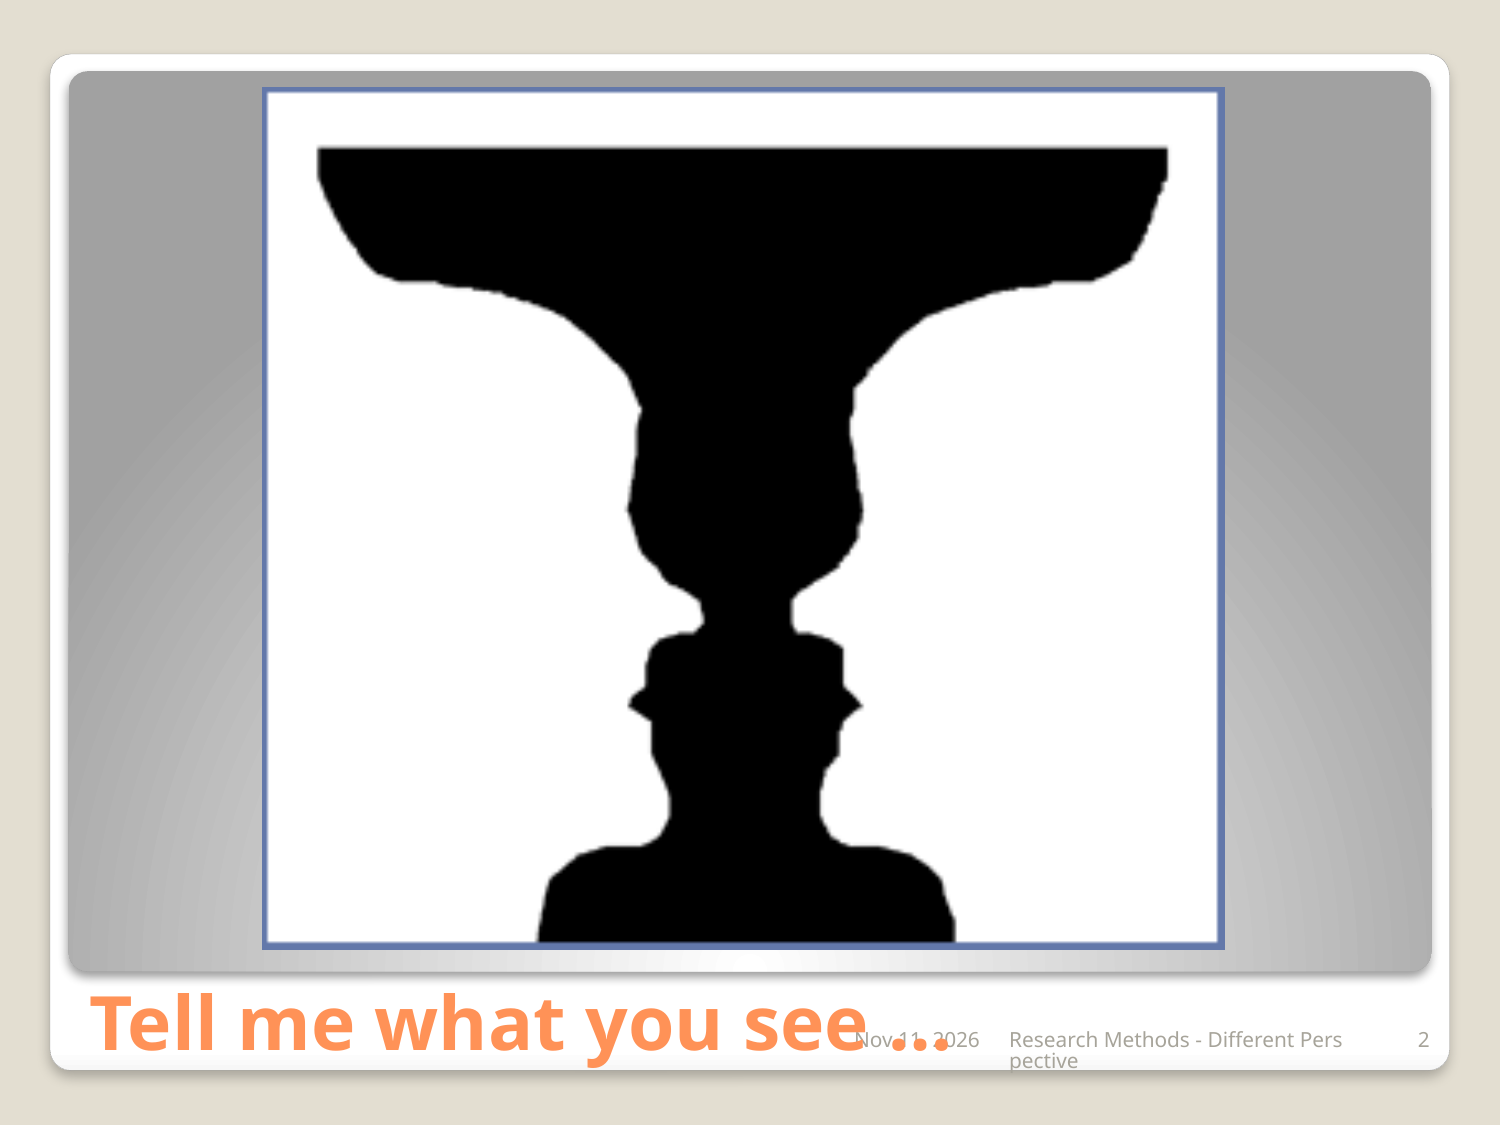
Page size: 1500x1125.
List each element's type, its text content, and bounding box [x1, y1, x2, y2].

slide_number 8-Jul-08 [619, 1002, 994, 1063]
slide_number 2 [1370, 1002, 1445, 1063]
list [262, 87, 1225, 951]
footer Research Methods - Different Perspective [994, 1002, 1370, 1063]
title Tell me what you see … [75, 900, 1418, 1073]
